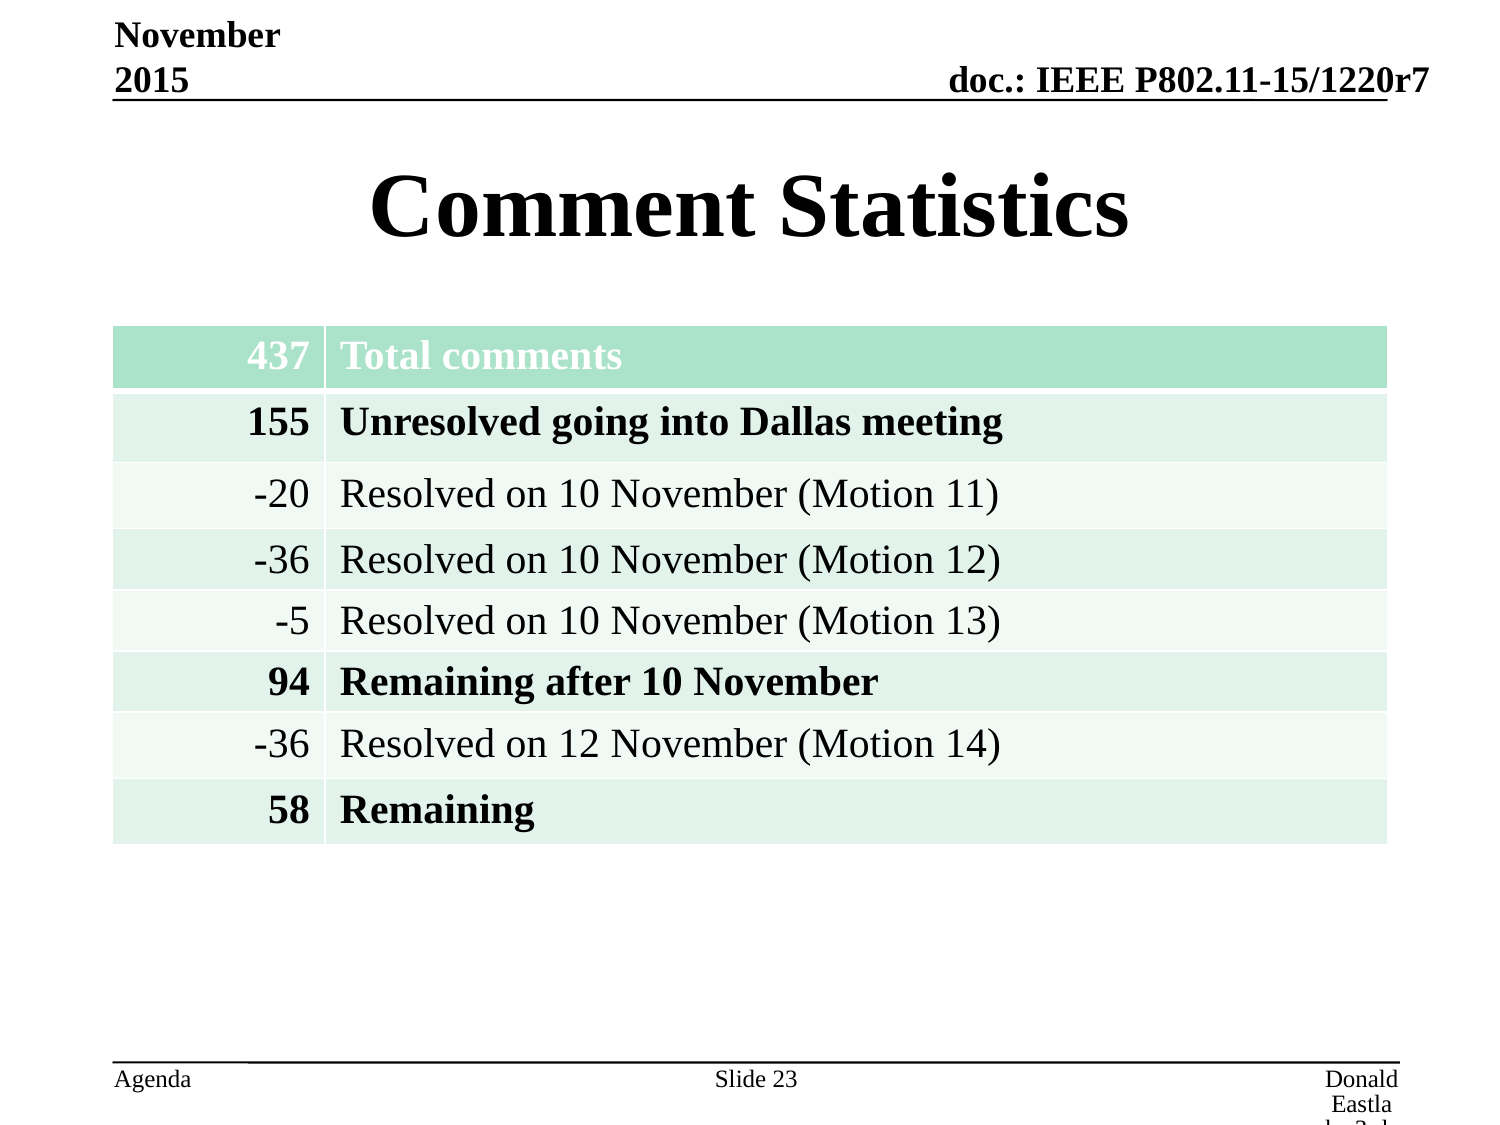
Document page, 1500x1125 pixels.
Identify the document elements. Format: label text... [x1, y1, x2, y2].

table_cell Resolved on 10 November (Motion 12) [326, 529, 1387, 589]
table_cell -36 [113, 529, 324, 589]
slide_number Slide 23 [712, 1062, 800, 1093]
table_header Total comments [326, 326, 1387, 388]
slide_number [114, 54, 290, 100]
table_cell Resolved on 10 November (Motion 13) [326, 591, 1387, 650]
table_cell -5 [113, 591, 324, 650]
table_cell 155 [113, 394, 324, 462]
table_cell Remaining after 10 November [326, 652, 1387, 711]
title Comment Statistics [112, 112, 1388, 288]
table_cell -20 [113, 463, 324, 528]
table_cell -36 [113, 713, 324, 778]
table_cell 58 [113, 779, 324, 844]
table_cell 94 [113, 652, 324, 711]
footer Donald Eastlake 3rd, Huawei Technologies [1325, 1062, 1402, 1093]
table_cell Resolved on 12 November (Motion 14) [326, 713, 1387, 778]
table_cell Remaining [326, 779, 1387, 844]
table_cell Unresolved going into Dallas meeting [326, 394, 1387, 462]
table_header 437 [113, 326, 324, 388]
table_cell Resolved on 10 November (Motion 11) [326, 463, 1387, 528]
